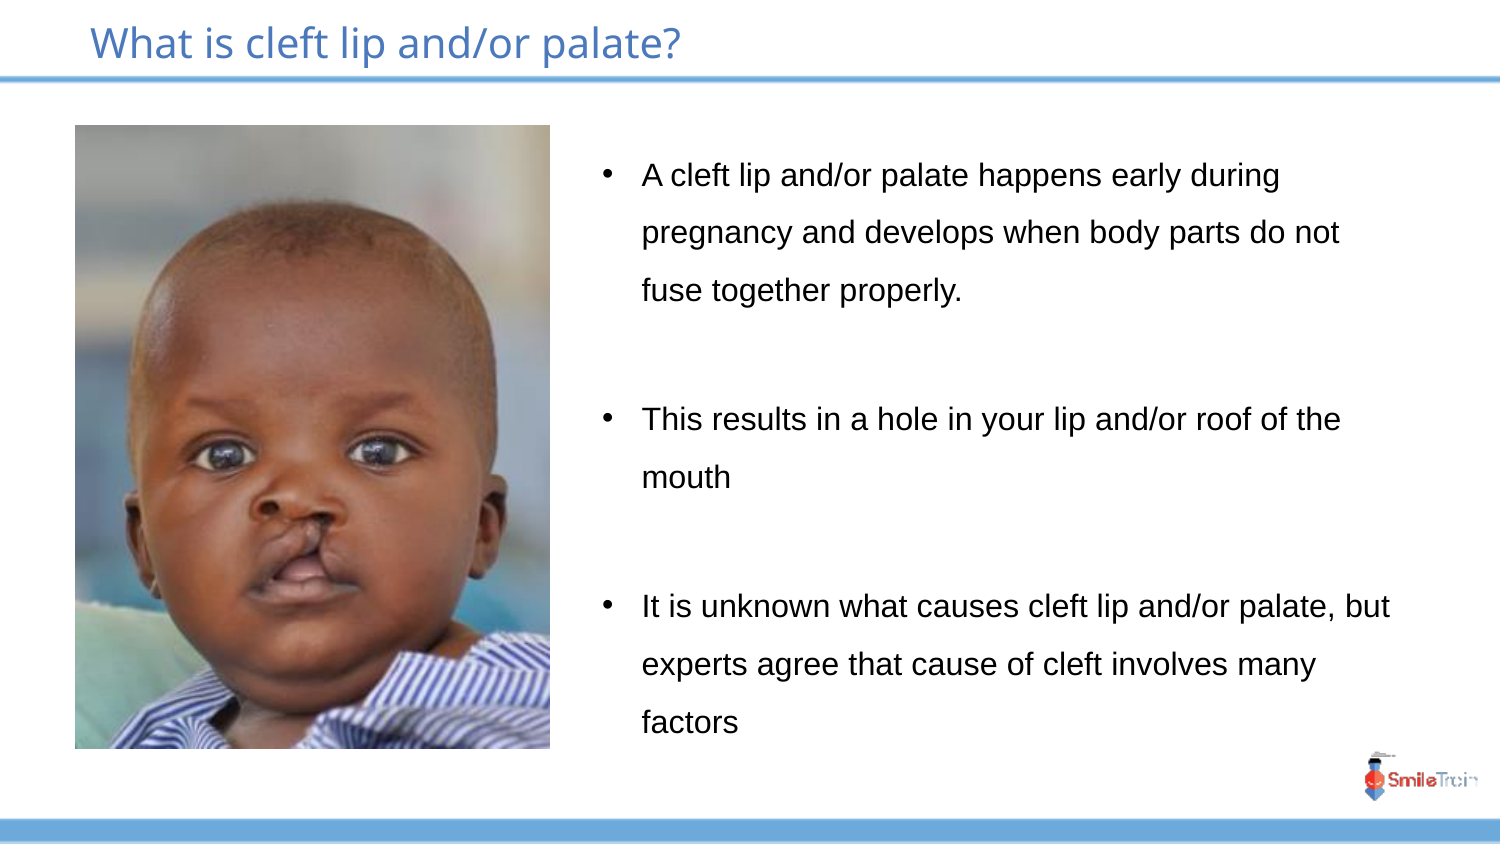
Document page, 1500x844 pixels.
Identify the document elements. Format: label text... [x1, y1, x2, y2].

title What is cleft lip and/or palate? [75, 23, 1425, 61]
list A cleft lip and/or palate happens early during pregnancy and develops when body parts do not fuse together properly. This results in a hole in your lip and/or roof of the mouth It is unknown what causes cleft lip and/or palate, but experts agree that cause of cleft involves many factors [573, 125, 1425, 749]
picture [0, 0, 1500, 844]
